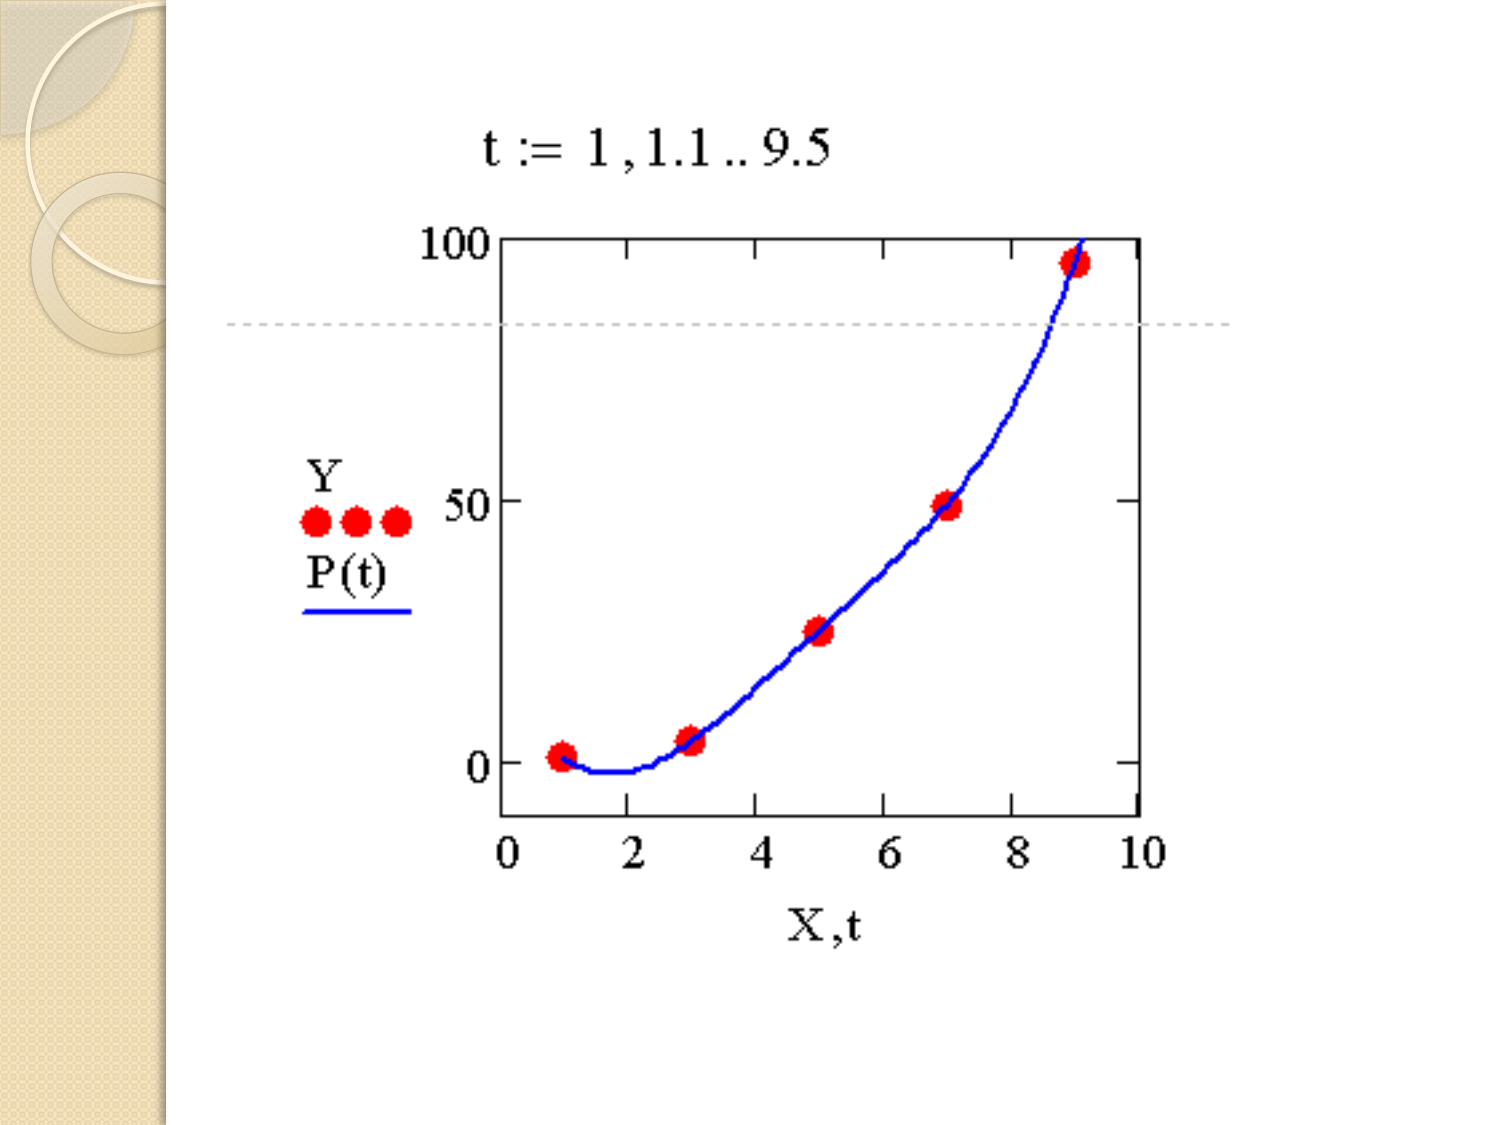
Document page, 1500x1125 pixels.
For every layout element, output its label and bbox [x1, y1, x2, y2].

picture [220, 113, 1238, 977]
